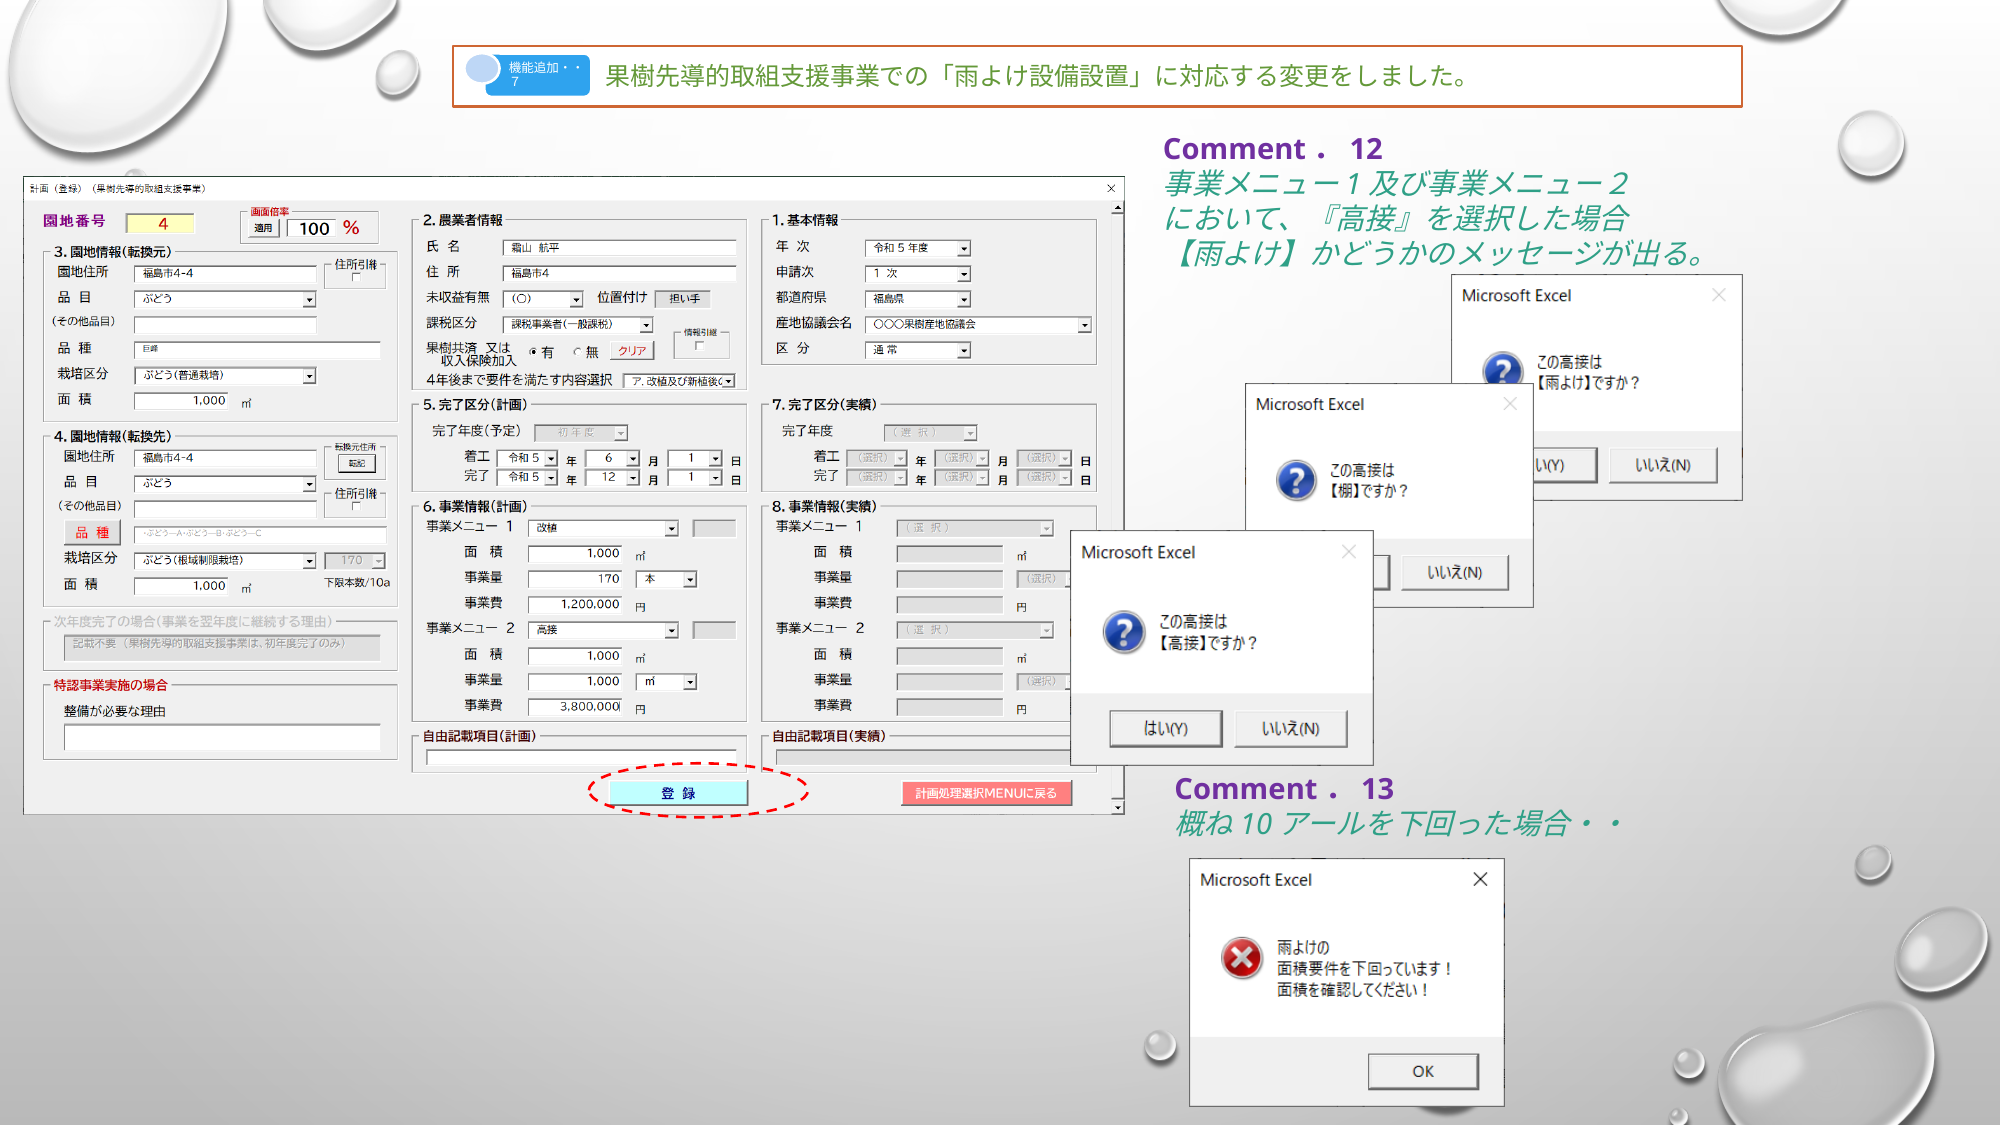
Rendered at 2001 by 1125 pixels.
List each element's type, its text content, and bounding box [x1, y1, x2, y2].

text_box Comment．12 事業メニュー1及び事業メニュー２ において、『高接』を選択した場合 【雨よけ】かどうかのメッセージが出る。 [1148, 123, 1806, 278]
text_box 果樹先導的取組支援事業での「雨よけ設備設置」に対応する変更をしました。 [649, 47, 1683, 107]
text_box Comment．13 概ね10アールを下回った場合・・ [1159, 763, 1717, 848]
text_box [647, 45, 1743, 108]
picture [0, 0, 2000, 1125]
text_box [405, 45, 647, 114]
